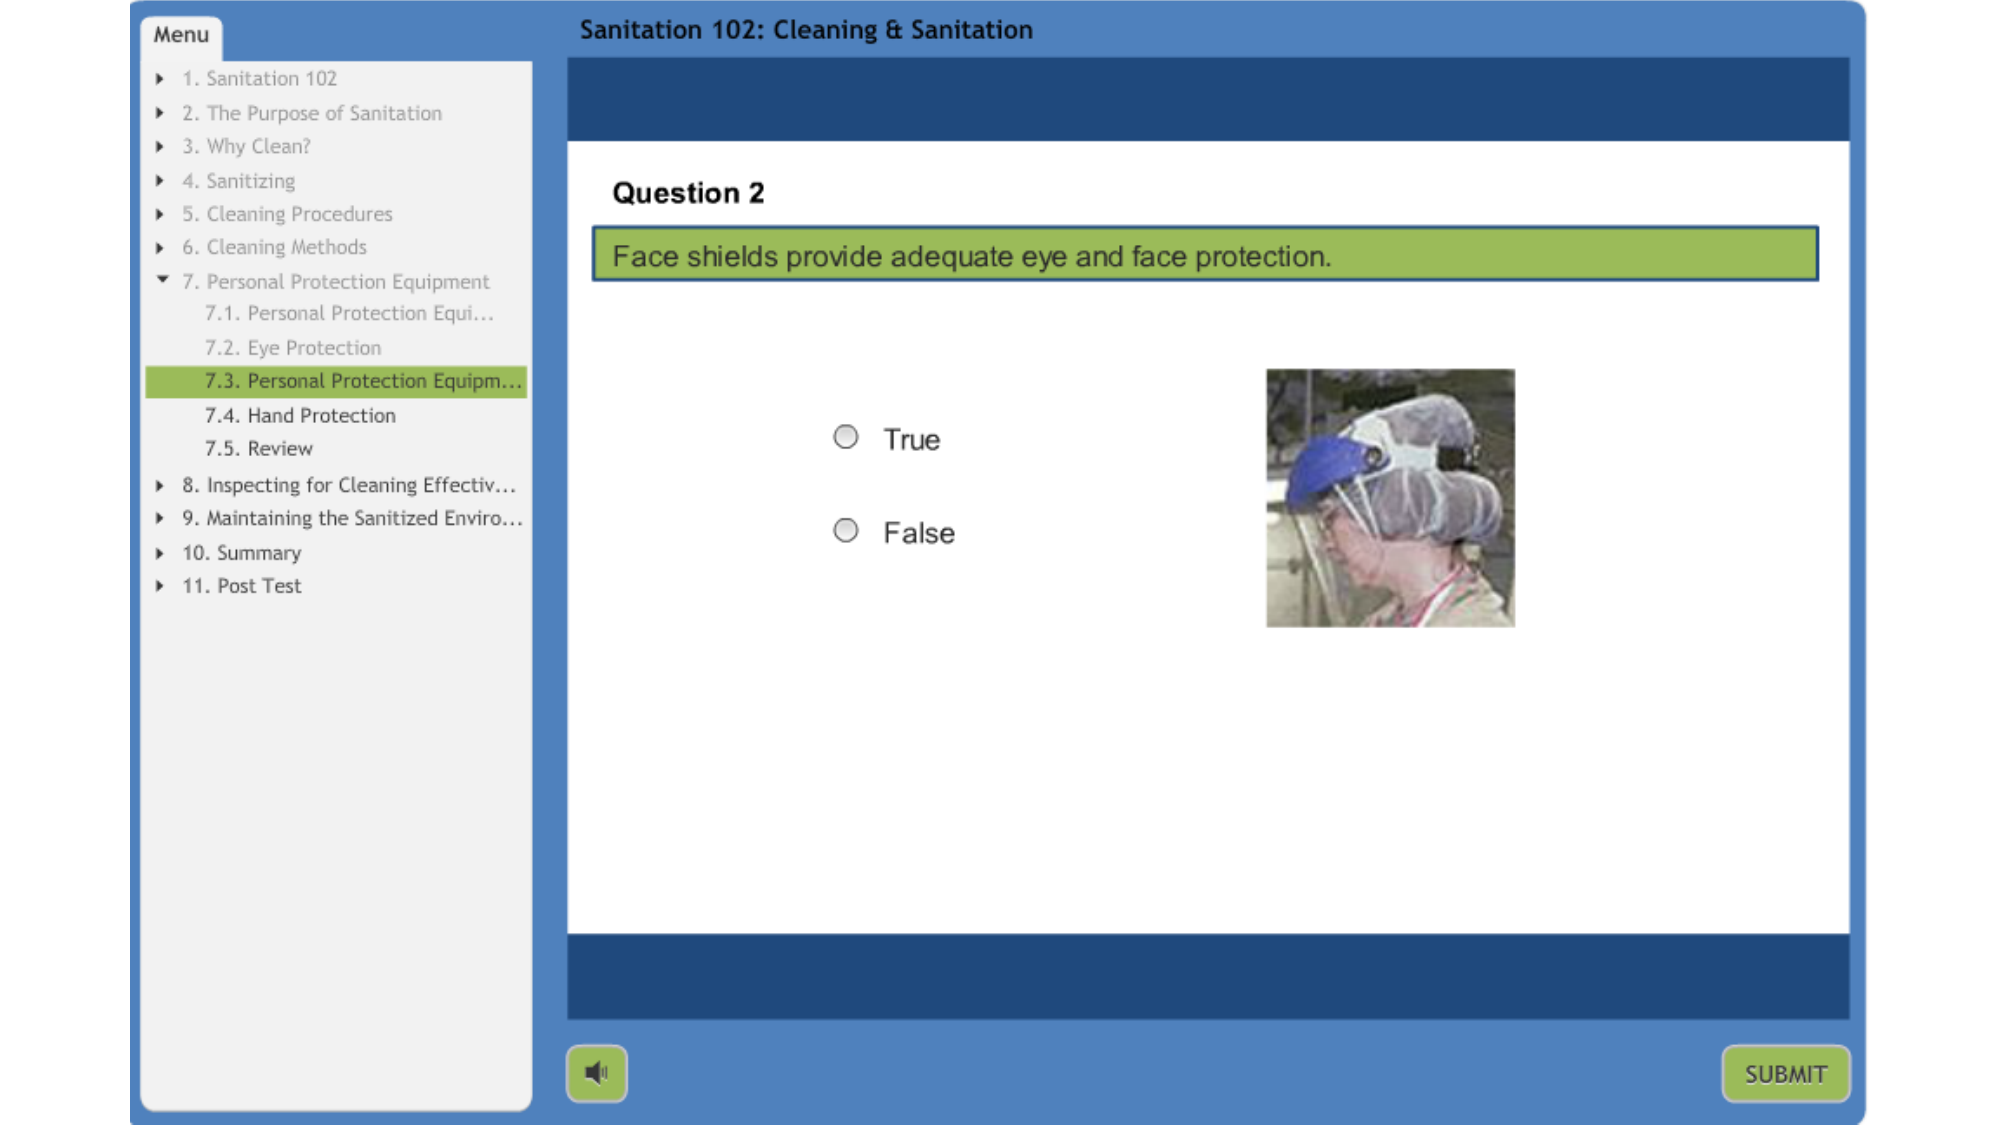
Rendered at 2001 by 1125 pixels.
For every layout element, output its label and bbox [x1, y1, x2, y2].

picture [130, 0, 1870, 1125]
